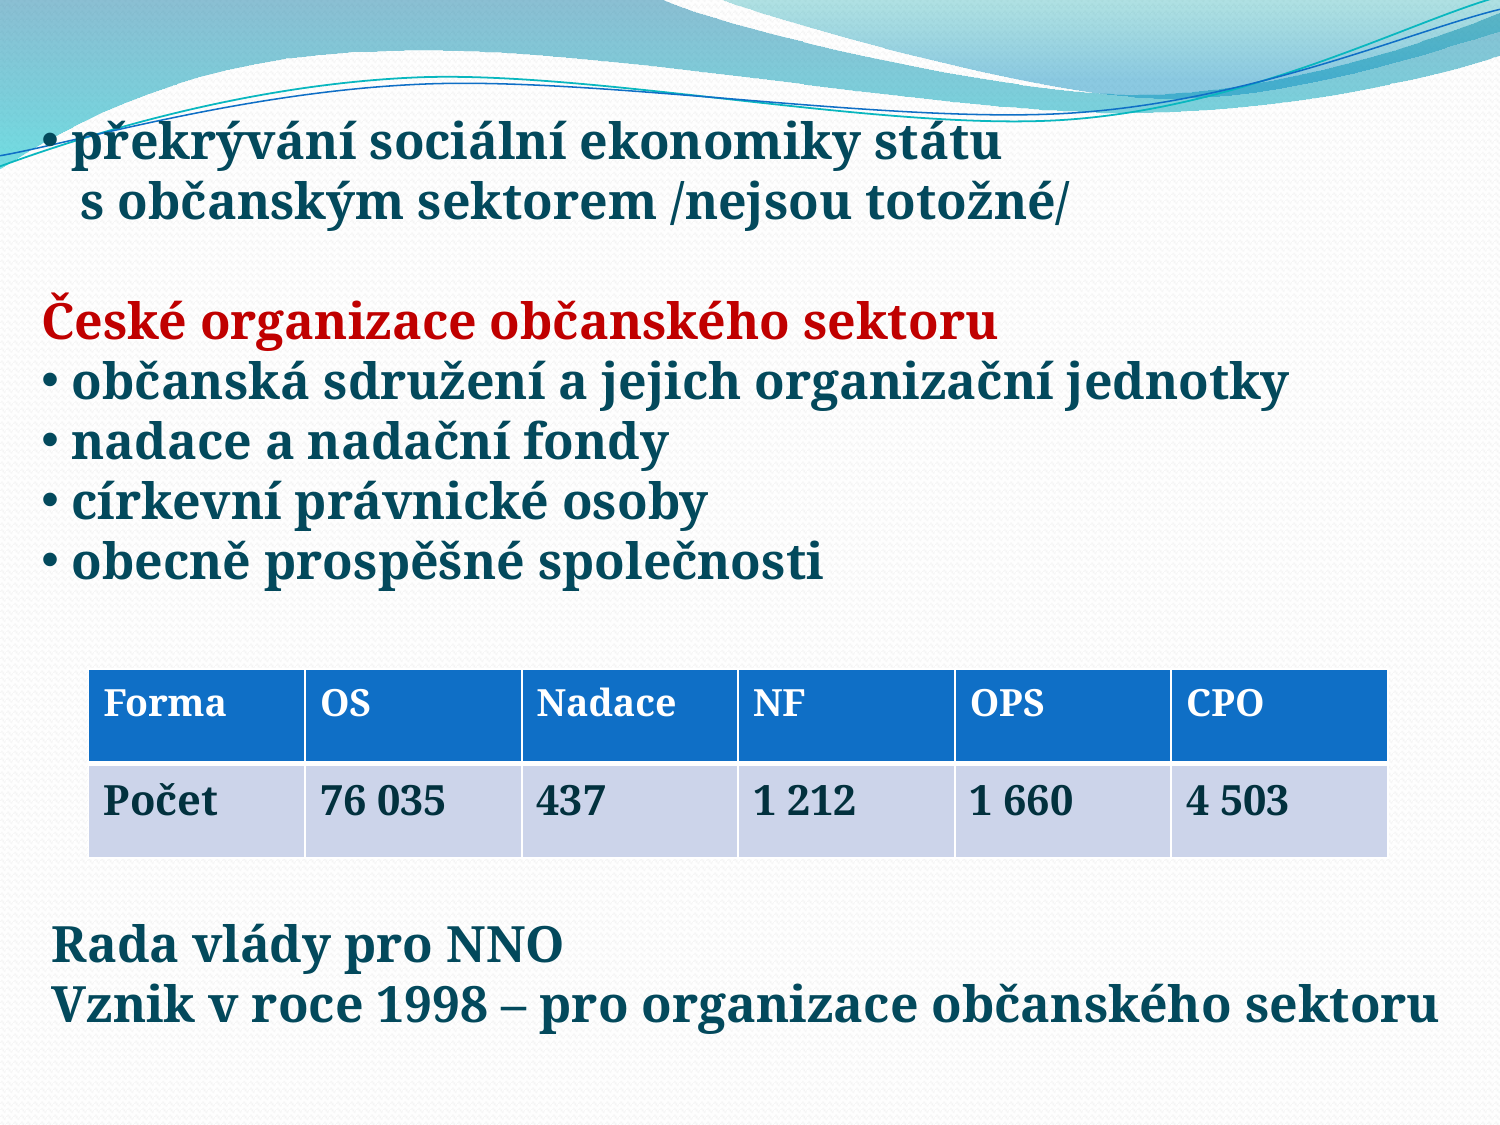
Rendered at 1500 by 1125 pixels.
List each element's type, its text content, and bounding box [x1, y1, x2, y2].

table_header NF [739, 670, 954, 761]
table_cell 1 212 [739, 766, 954, 857]
table_cell 1 660 [956, 766, 1170, 857]
table_header Forma [89, 670, 304, 761]
table_cell 4 503 [1172, 766, 1387, 857]
text_box Rada vlády pro NNO Vznik v roce 1998 – pro organizace občanského sektoru [37, 905, 1456, 1040]
table_header CPO [1172, 670, 1387, 761]
text_box překrývání sociální ekonomiky státu s občanským sektorem /nejsou totožné/ České organizace občanského sektoru občanská sdružení a jejich organizační jednotky nadace a nadační fondy církevní právnické osoby obecně prospěšné společnosti [26, 101, 1306, 717]
table_cell 76 035 [306, 766, 521, 857]
table_header OS [306, 670, 521, 761]
table_cell 437 [523, 766, 737, 857]
table_cell Počet [89, 766, 304, 857]
table_header Nadace [523, 670, 737, 761]
table_header OPS [956, 670, 1170, 761]
